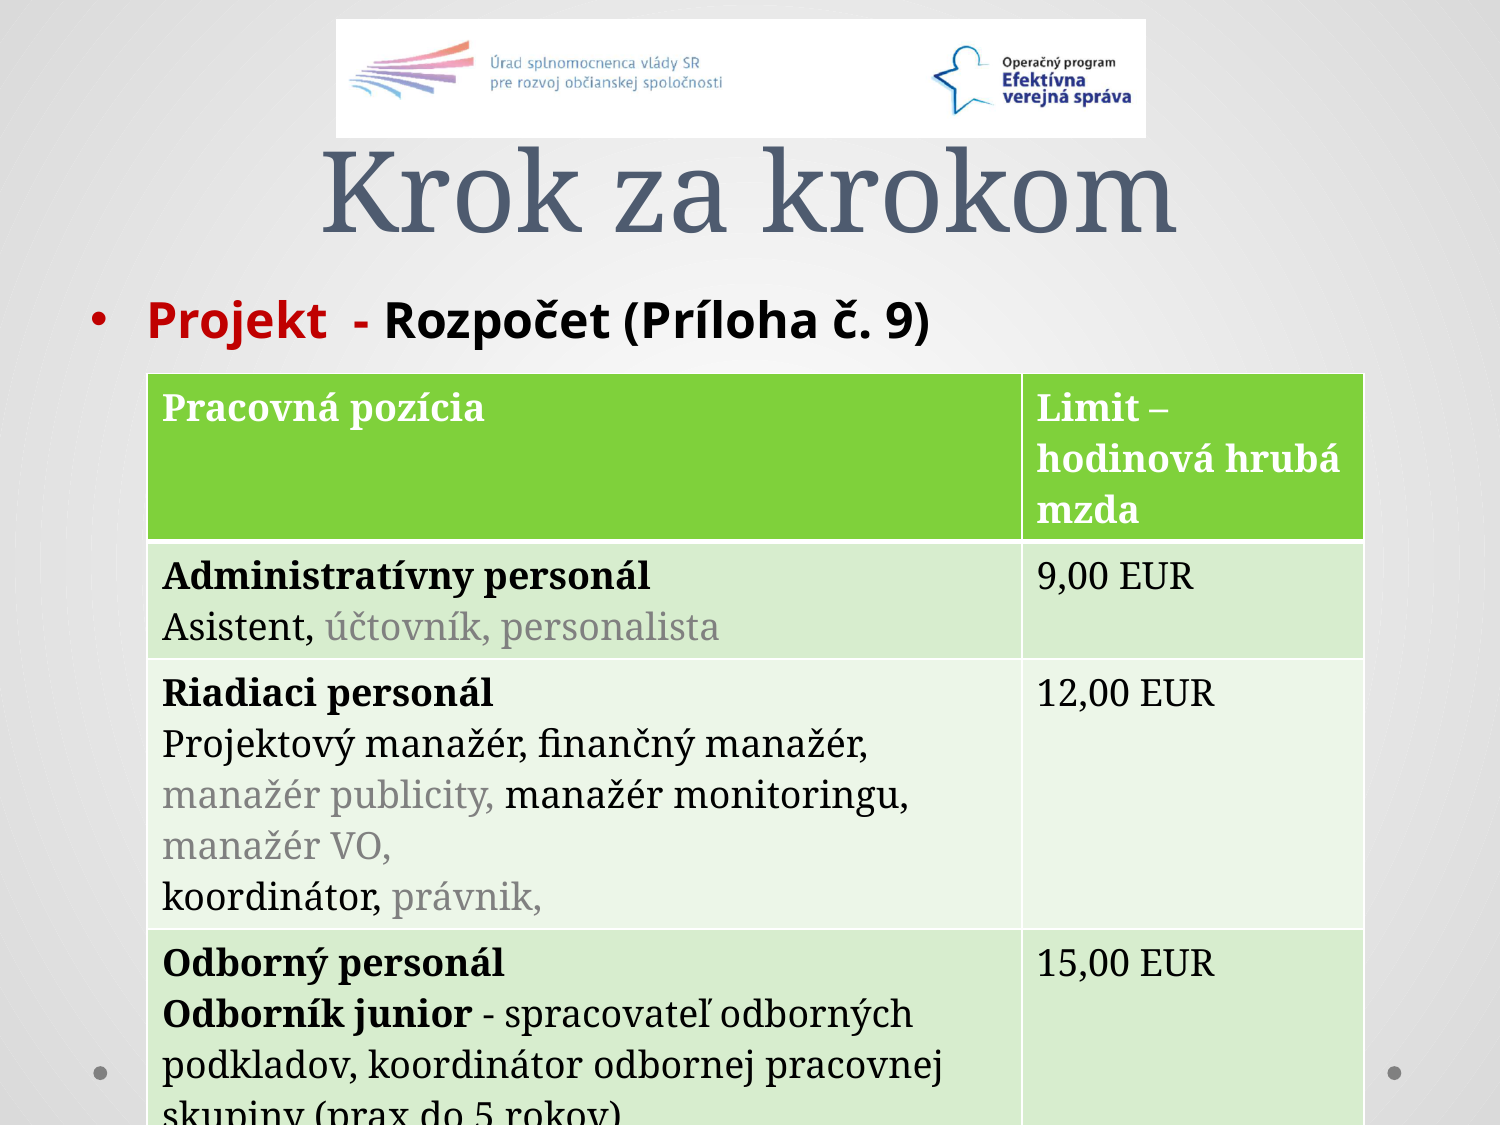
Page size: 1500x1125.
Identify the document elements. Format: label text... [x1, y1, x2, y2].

table_cell 9,00 EUR [1023, 544, 1363, 658]
table_header Pracovná pozícia [148, 374, 1021, 539]
table_cell Riadiaci personál Projektový manažér, finančný manažér, manažér publicity, manažér monitoringu, manažér VO, koordinátor, právnik, [148, 660, 1021, 928]
picture [336, 18, 1147, 138]
table_cell Administratívny personál Asistent, účtovník, personalista [148, 544, 1021, 658]
table_cell 12,00 EUR [1023, 660, 1363, 928]
list Projekt - Rozpočet (Príloha č. 9) [75, 280, 1425, 1024]
table_cell 15,00 EUR [1023, 930, 1363, 1125]
table_cell Odborný personál Odborník junior - spracovateľ odborných podkladov, koordinátor odbornej pracovnej skupiny (prax do 5 rokov) [148, 930, 1021, 1125]
table_header Limit – hodinová hrubá mzda [1023, 374, 1363, 539]
title Krok za krokom [75, 0, 1425, 263]
